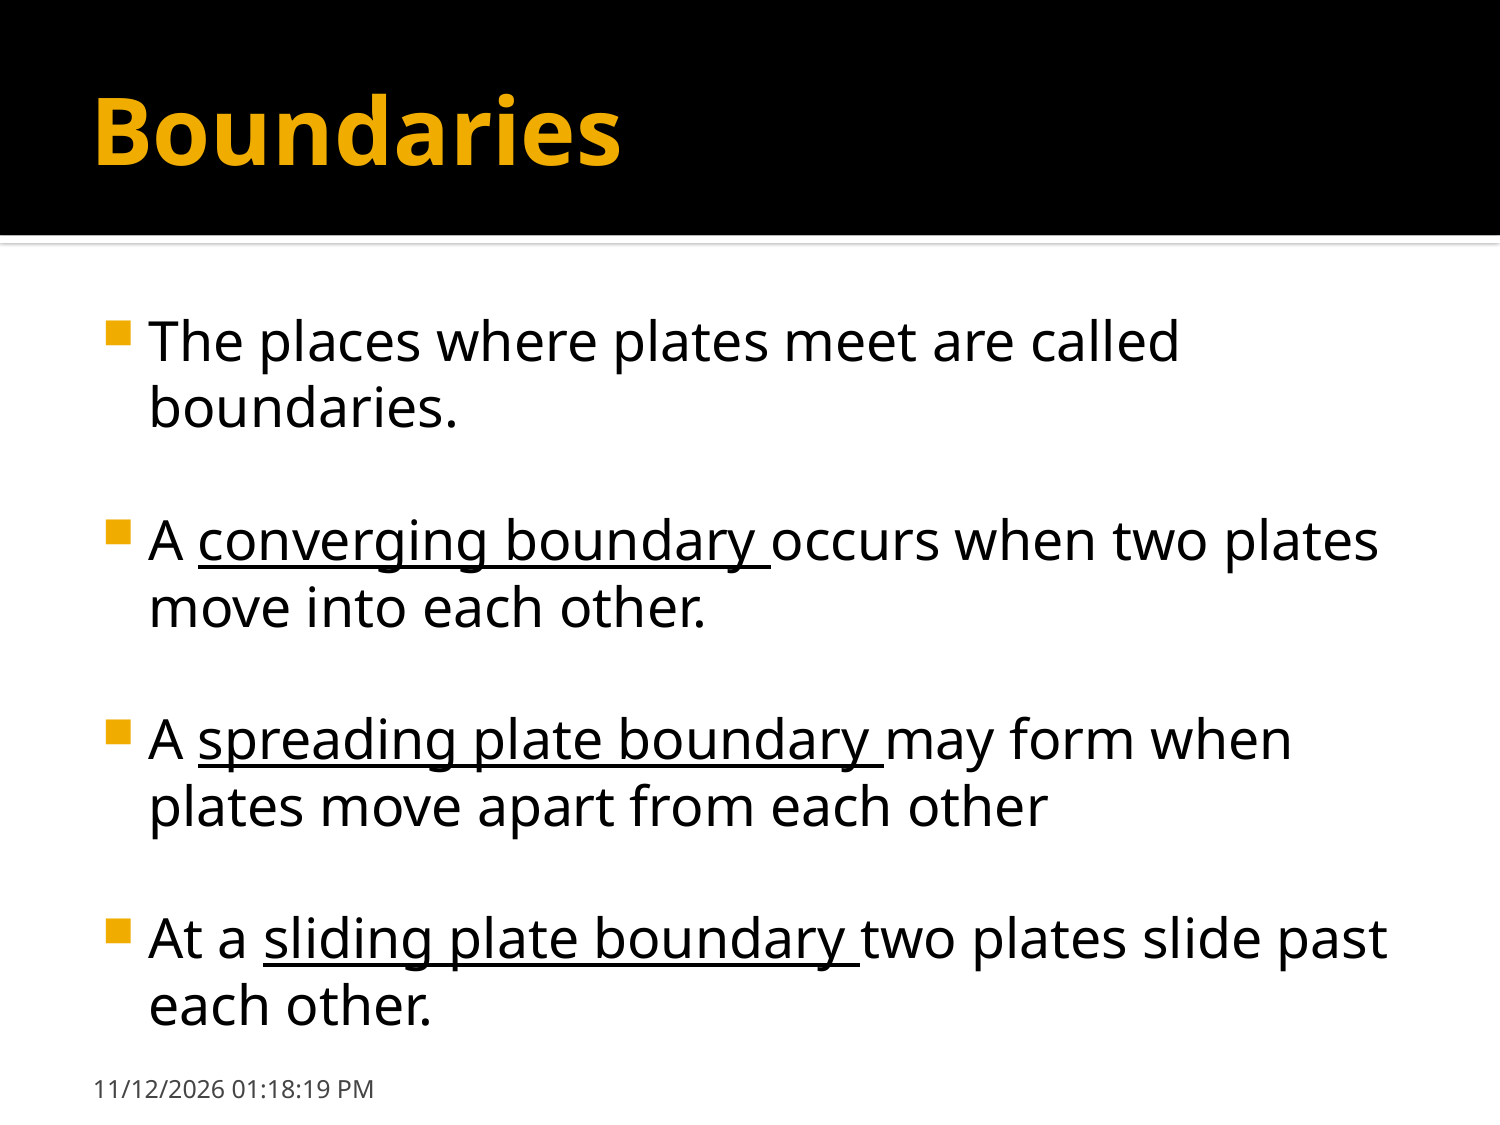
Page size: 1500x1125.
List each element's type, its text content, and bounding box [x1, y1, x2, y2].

title Boundaries [75, 25, 1425, 231]
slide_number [75, 1062, 425, 1108]
list The places where plates meet are called boundaries. A converging boundary occurs when two plates move into each other. A spreading plate boundary may form when plates move apart from each other At a sliding plate boundary two plates slide past each other. [75, 291, 1425, 1050]
